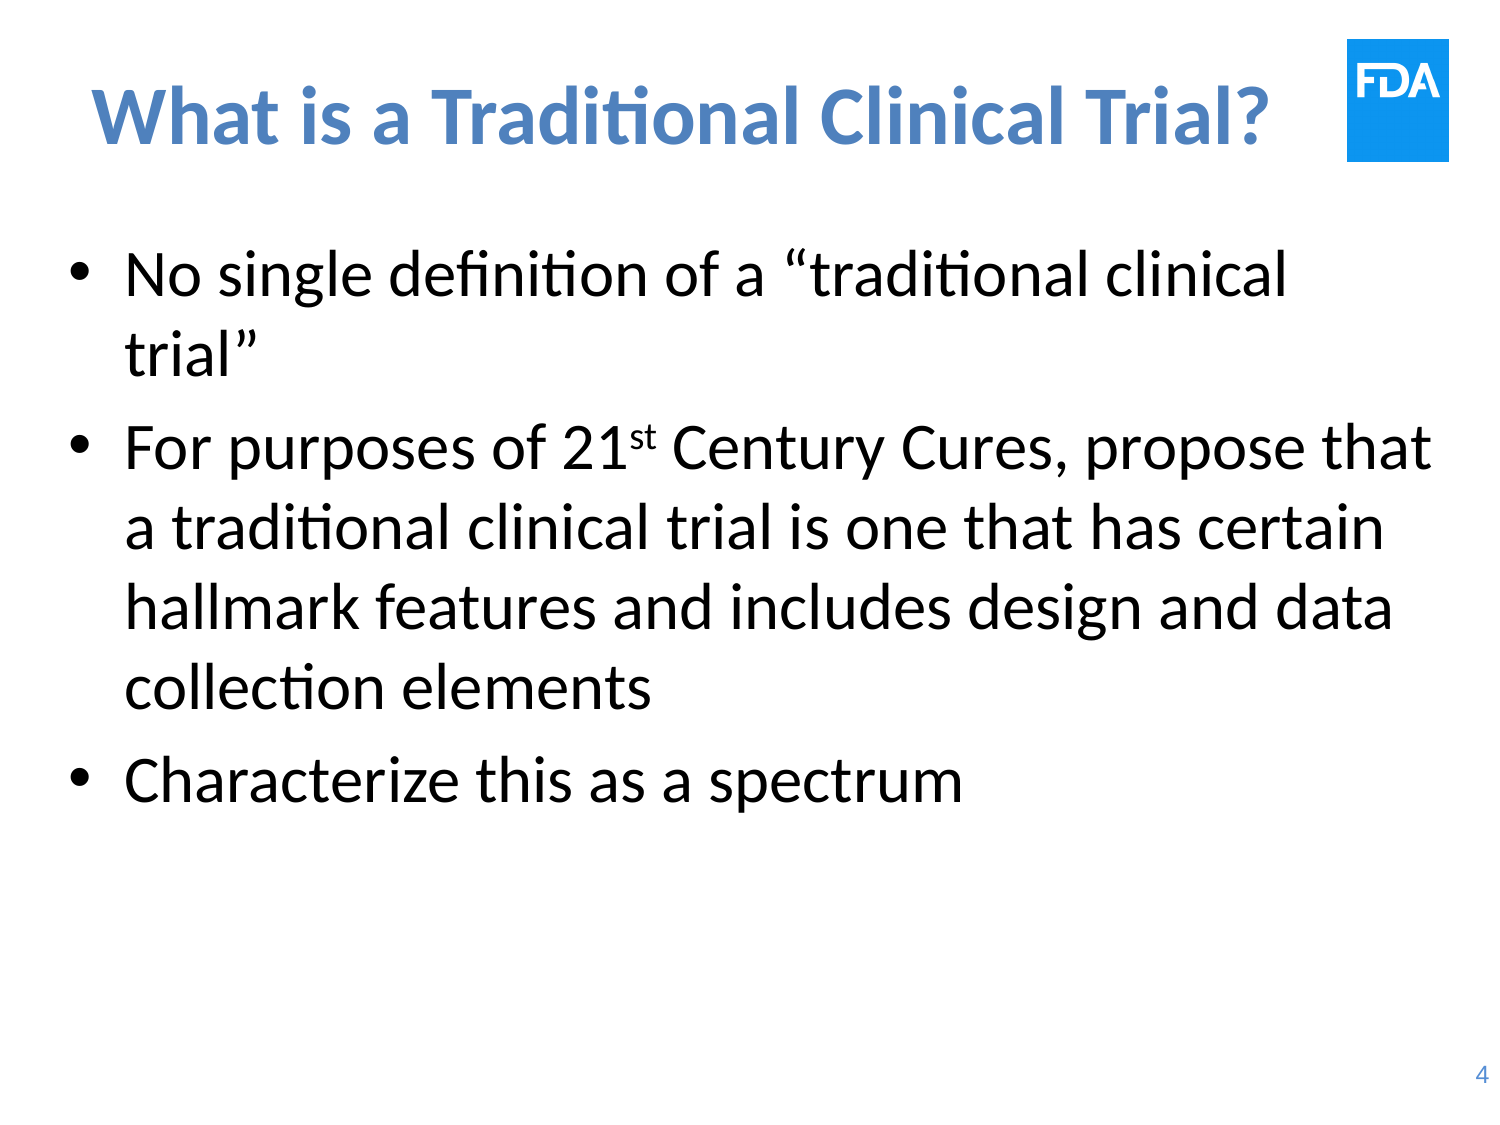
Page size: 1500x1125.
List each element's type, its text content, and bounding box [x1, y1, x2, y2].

title What is a Traditional Clinical Trial? [0, 35, 1429, 188]
list No single definition of a “traditional clinical trial” For purposes of 21st Century Cures, propose that a traditional clinical trial is one that has certain hallmark features and includes design and data collection elements Characterize this as a spectrum [53, 222, 1449, 1033]
picture [1429, 39, 1449, 162]
